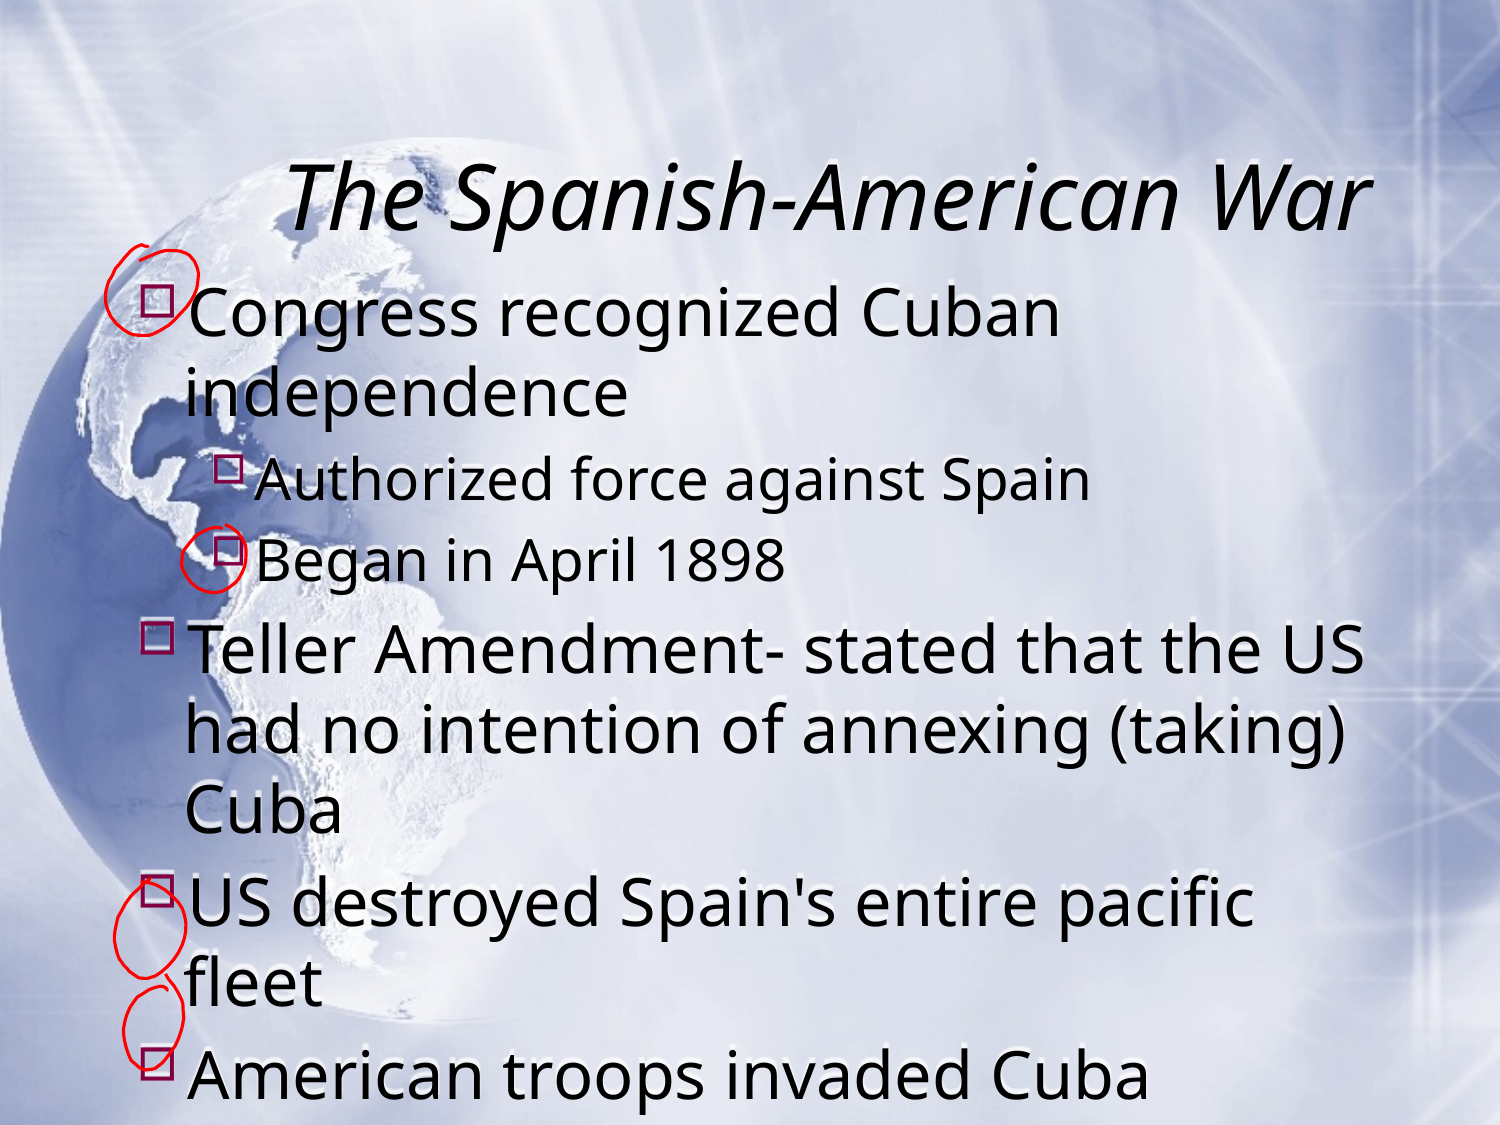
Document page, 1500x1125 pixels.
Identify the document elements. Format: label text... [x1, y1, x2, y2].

title The Spanish-American War [112, 99, 1388, 258]
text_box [114, 878, 187, 1071]
list Congress recognized Cuban independence Authorized force against Spain Began in April 1898 Teller Amendment- stated that the US had no intention of annexing (taking) Cuba US destroyed Spain's entire pacific fleet American troops invaded Cuba [112, 262, 1388, 938]
text_box [104, 244, 200, 337]
picture [0, 0, 1500, 1125]
text_box [181, 523, 247, 594]
